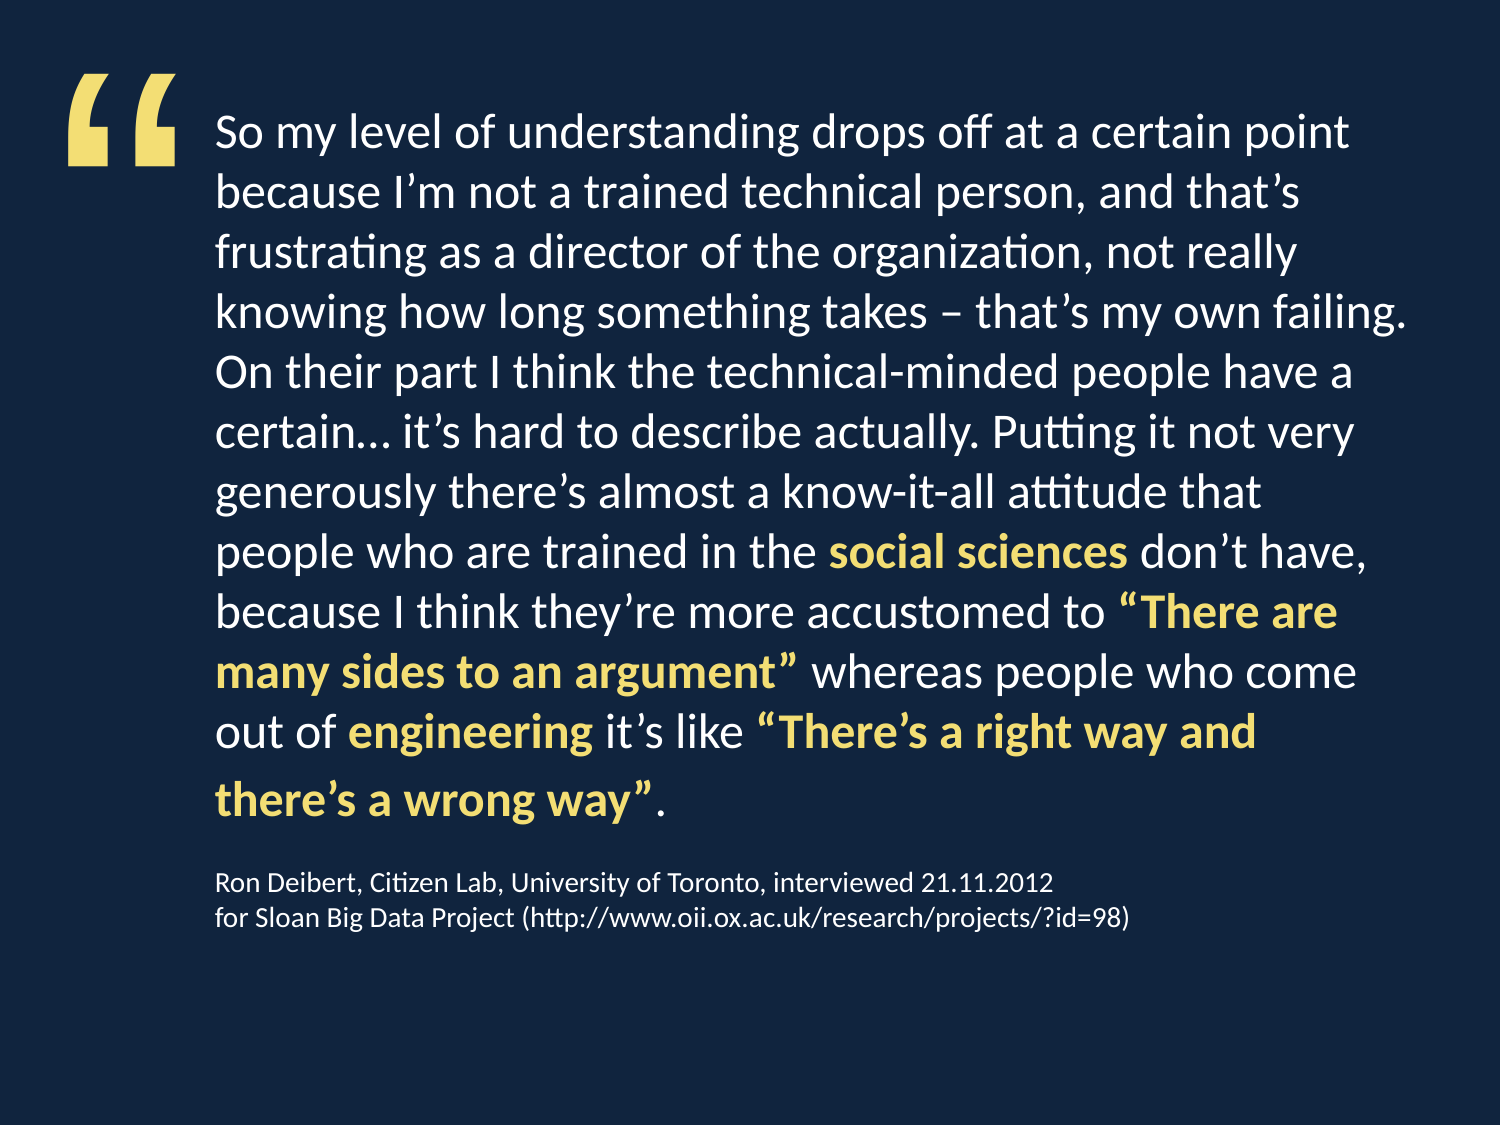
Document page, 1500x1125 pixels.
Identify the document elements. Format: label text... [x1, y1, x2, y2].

text_box So my level of understanding drops off at a certain point because I’m not a trained technical person, and that’s frustrating as a director of the organization, not really knowing how long something takes – that’s my own failing. On their part I think the technical-minded people have a certain… it’s hard to describe actually. Putting it not very generously there’s almost a know-it-all attitude that people who are trained in the social sciences don’t have, because I think they’re more accustomed to “There are many sides to an argument” whereas people who come out of engineering it’s like “There’s a right way and there’s a wrong way”. Ron Deibert, Citizen Lab, University of Toronto, interviewed 21.11.2012 for Sloan Big Data Project (http://www.oii.ox.ac.uk/research/projects/?id=98) [200, 90, 1425, 941]
text_box “ [38, 0, 207, 450]
